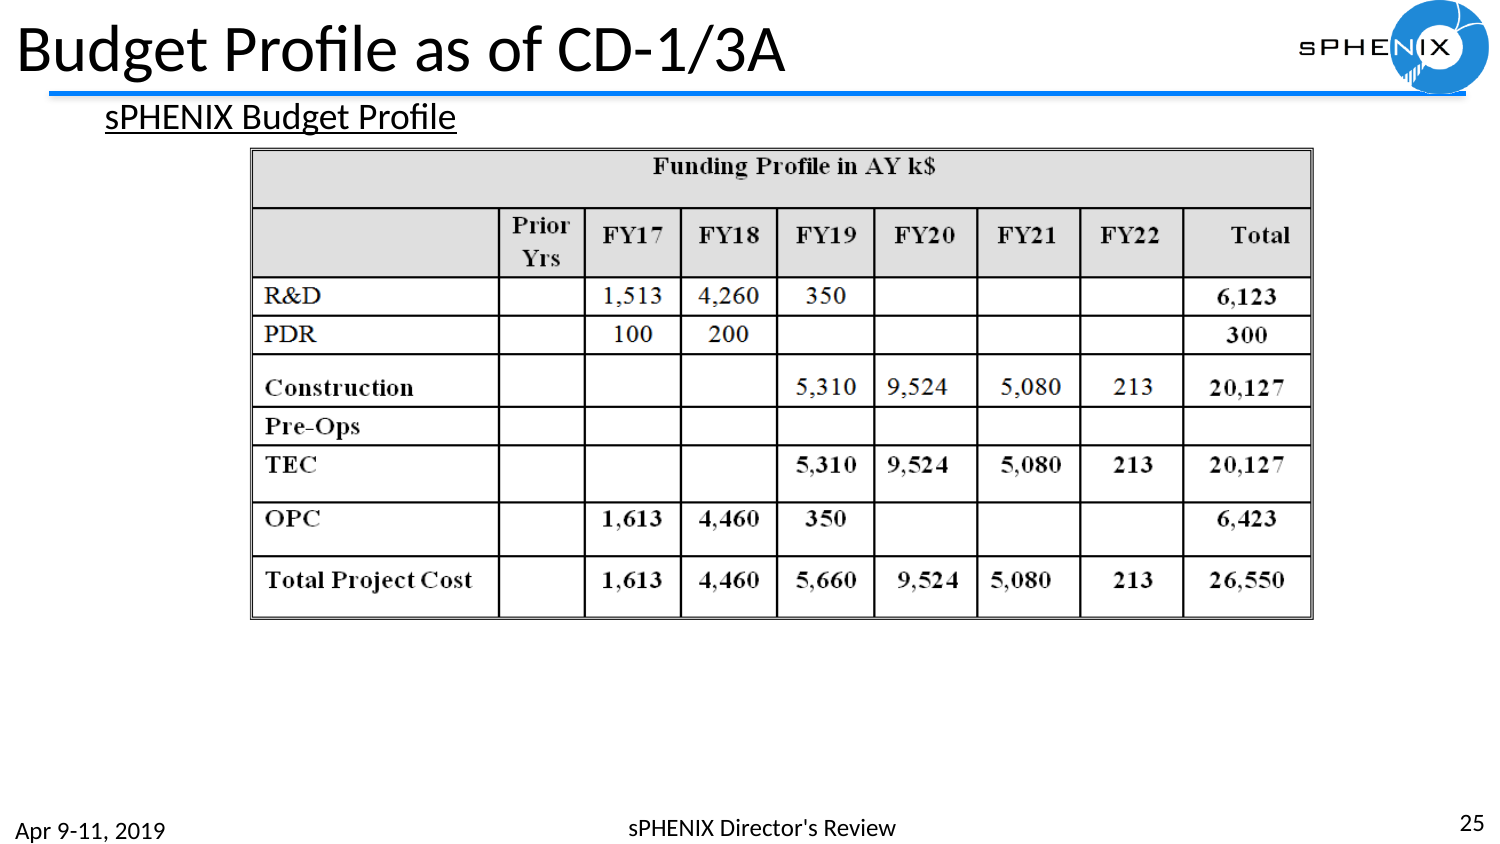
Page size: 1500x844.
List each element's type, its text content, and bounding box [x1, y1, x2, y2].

footer sPHENIX Director's Review [525, 808, 1000, 844]
title Budget Profile as of CD-1/3A [1, 0, 1352, 90]
picture [1299, 0, 1489, 94]
slide_number 25 [1412, 798, 1500, 844]
text_box sPHENIX Budget Profile [89, 84, 472, 145]
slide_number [0, 815, 350, 844]
picture [249, 146, 1317, 623]
